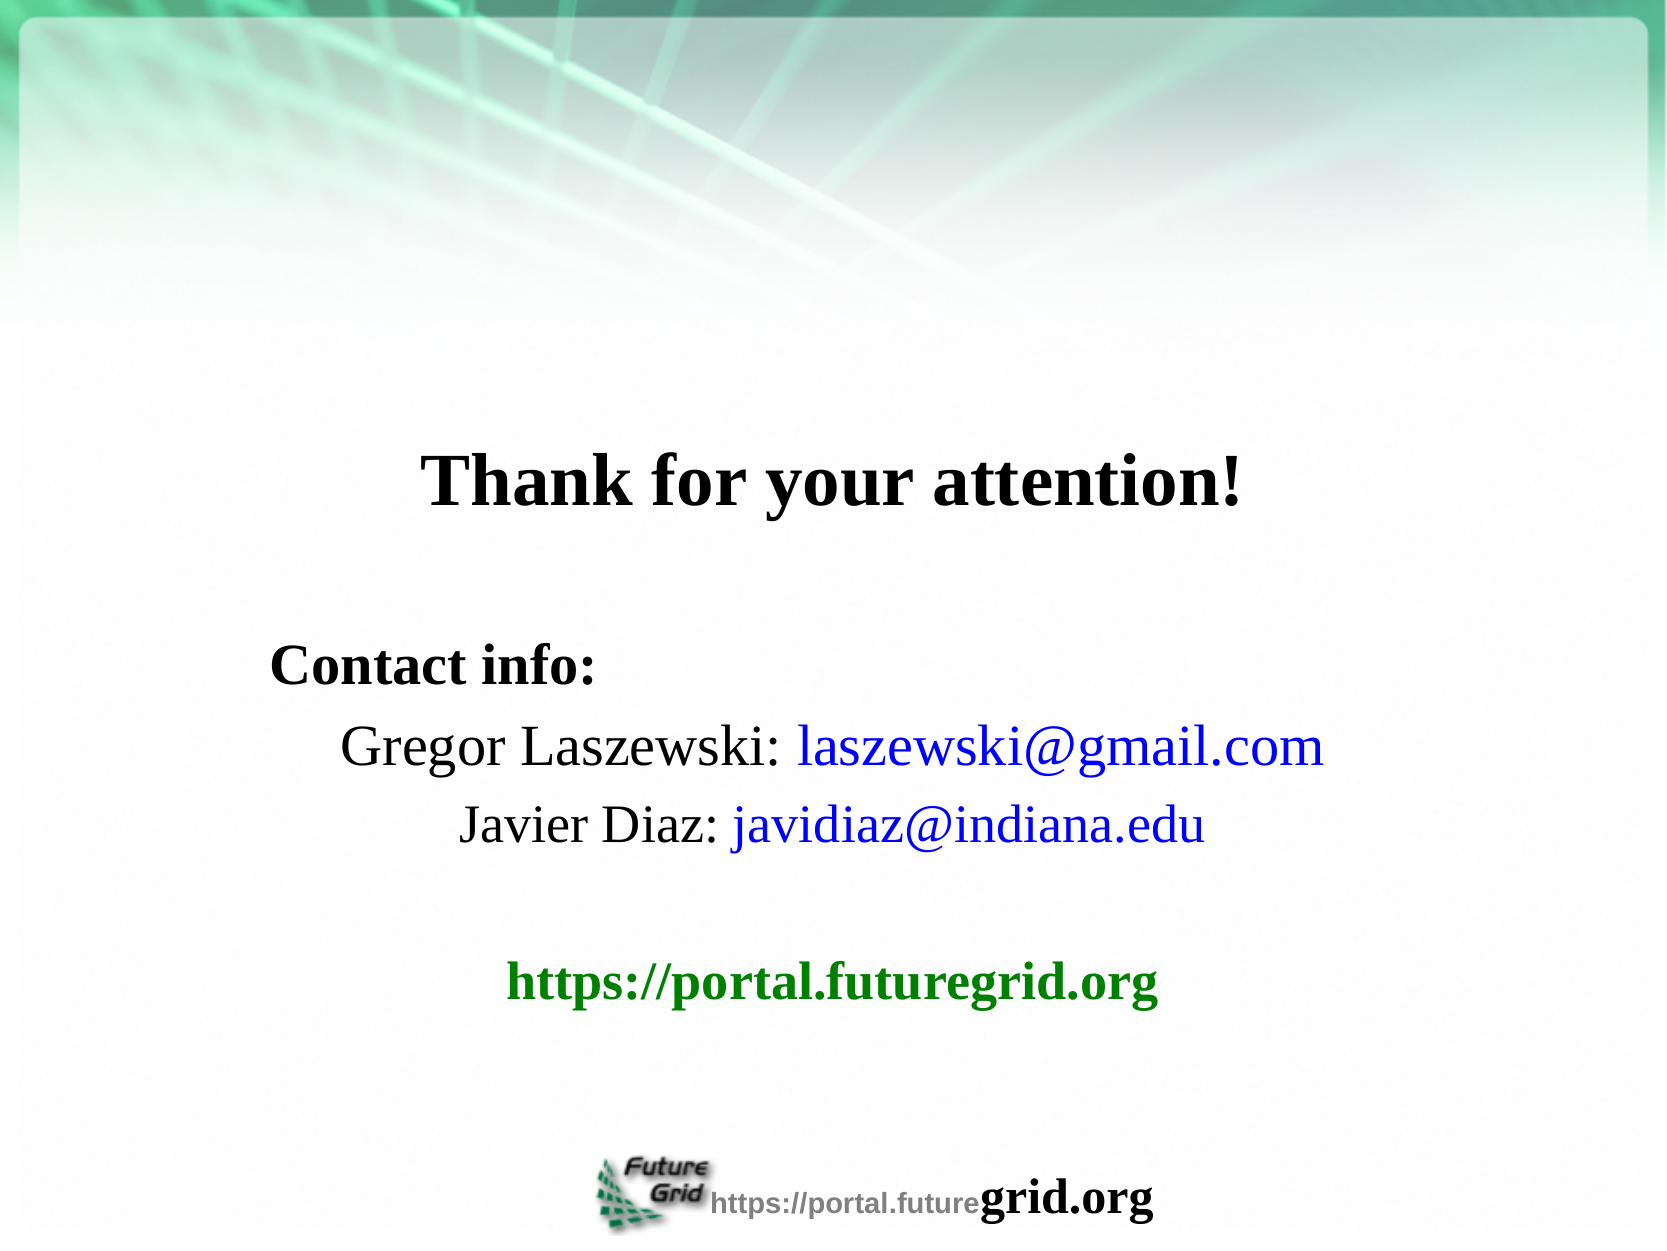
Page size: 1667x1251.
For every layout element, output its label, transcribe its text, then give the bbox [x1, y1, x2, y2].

footer https://portal.futuregrid.org [667, 1156, 1197, 1217]
list Thank for your attention! Contact info: Gregor Laszewski: laszewski@gmail.com Javier Diaz: javidiaz@indiana.edu https://portal.futuregrid.org [124, 128, 1542, 1098]
picture [0, 0, 1667, 1250]
